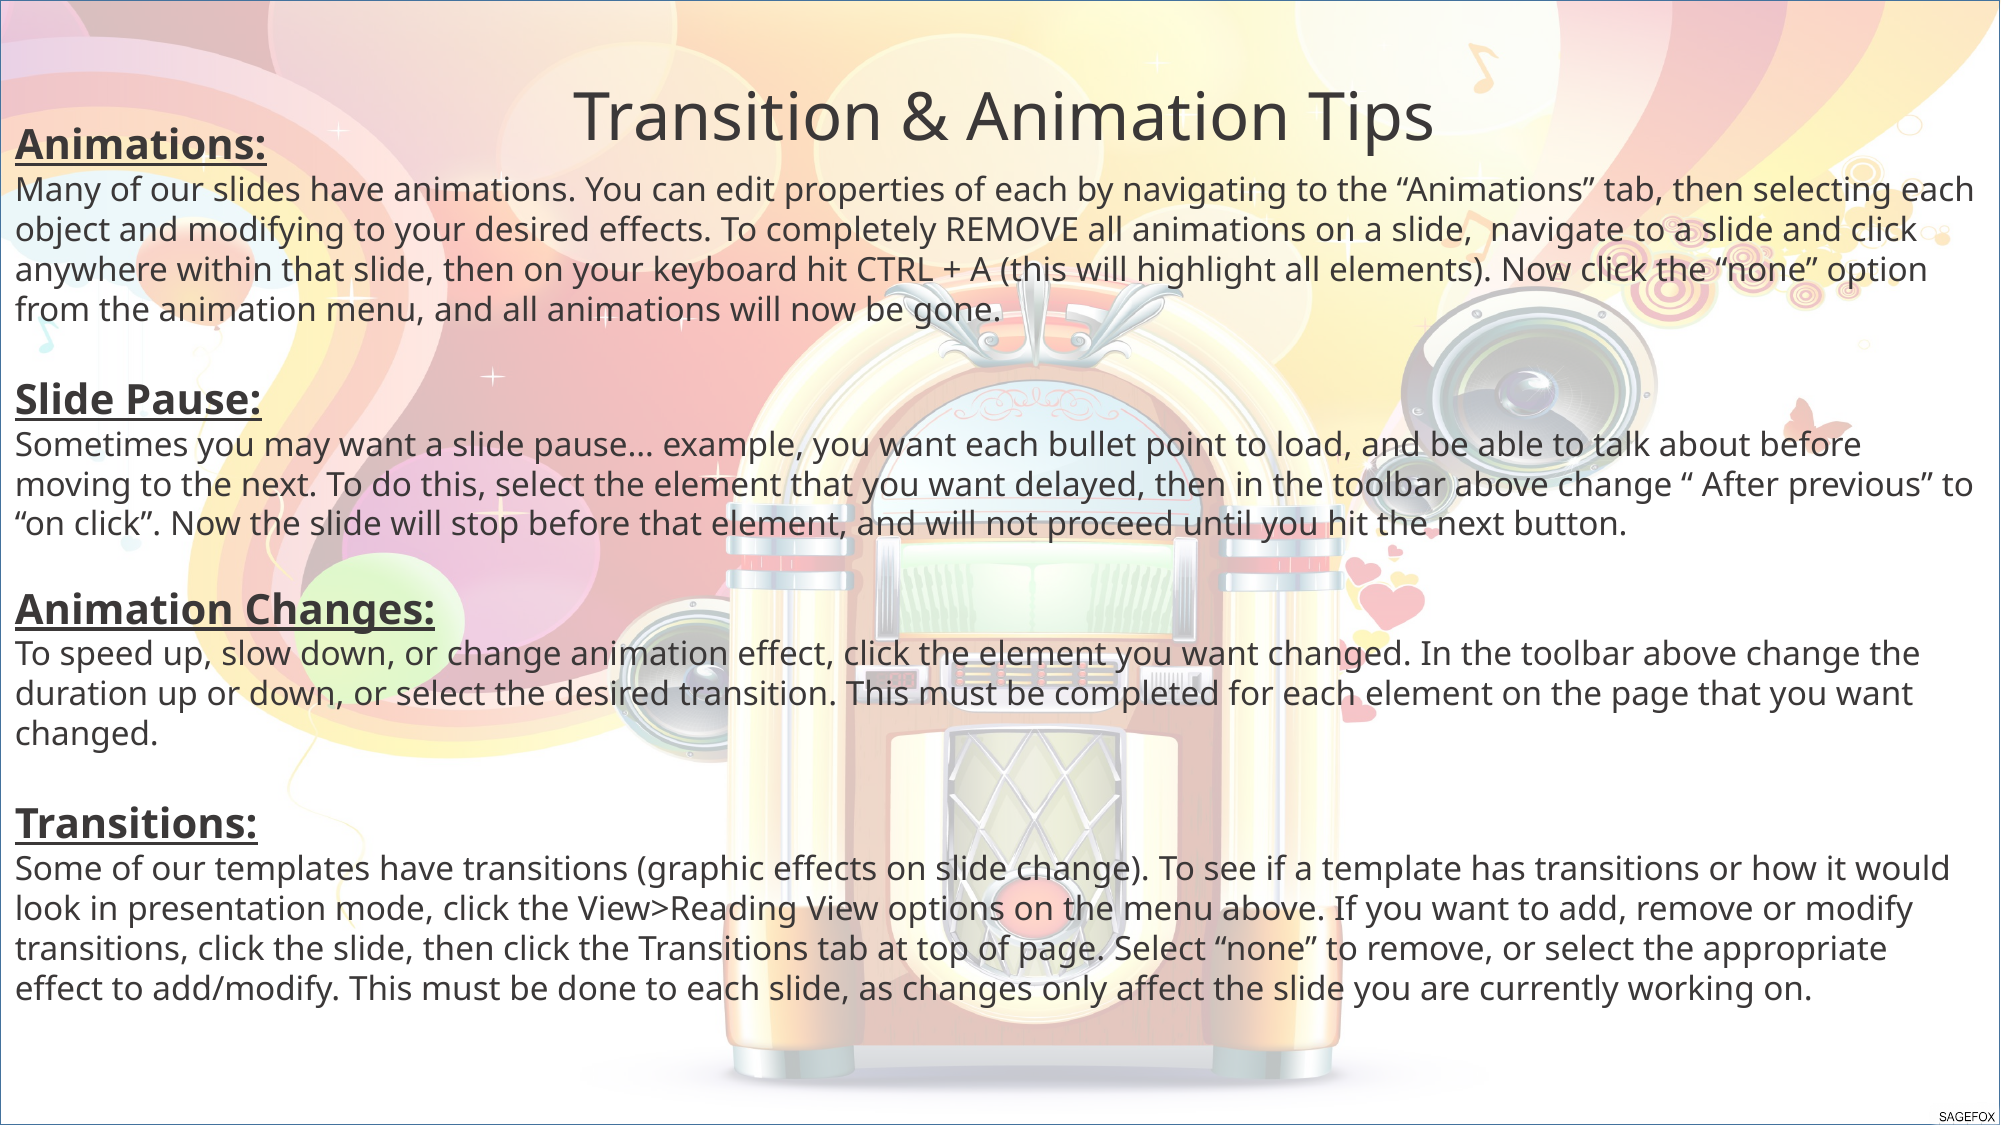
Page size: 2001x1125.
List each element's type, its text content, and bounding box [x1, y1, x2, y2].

picture [1936, 1111, 1997, 1125]
title Transition & Animation Tips [477, 59, 1532, 177]
text_box Animations: Many of our slides have animations. You can edit properties of each by navigating to the “Animations” tab, then selecting each object and modifying to your desired effects. To completely REMOVE all animations on a slide, navigate to a slide and click anywhere within that slide, then on your keyboard hit CTRL + A (this will highlight all elements). Now click the “none” option from the animation menu, and all animations will now be gone. Slide Pause: Sometimes you may want a slide pause… example, you want each bullet point to load, and be able to talk about before moving to the next. To do this, select the element that you want delayed, then in the toolbar above change “ After previous” to “on click”. Now the slide will stop before that element, and will not proceed until you hit the next button. Animation Changes: To speed up, slow down, or change animation effect, click the element you want changed. In the toolbar above change the duration up or down, or select the desired transition. This must be completed for each element on the page that you want changed. Transitions: Some of our templates have transitions (graphic effects on slide change). To see if a template has transitions or how it would look in presentation mode, click the View>Reading View options on the menu above. If you want to add, remove or modify transitions, click the slide, then click the Transitions tab at top of page. Select “none” to remove, or select the appropriate effect to add/modify. This must be done to each slide, as changes only affect the slide you are currently working on. [0, 0, 2000, 1125]
